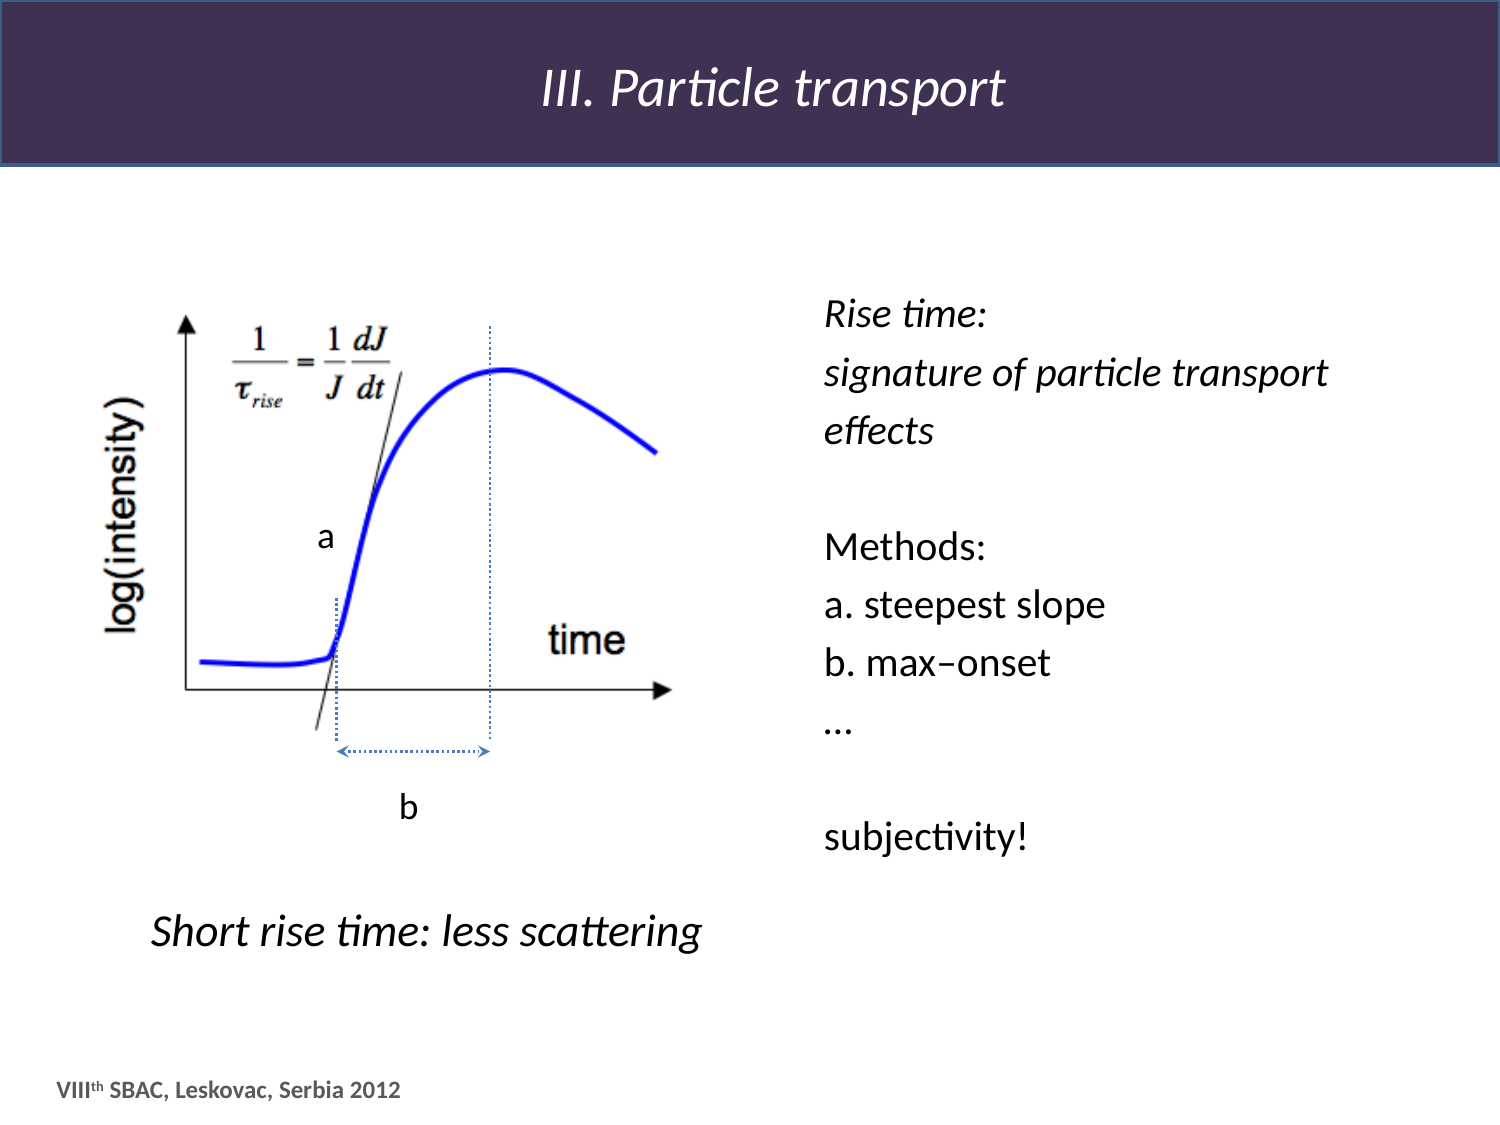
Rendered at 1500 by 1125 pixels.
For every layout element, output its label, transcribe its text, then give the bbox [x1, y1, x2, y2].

picture [88, 314, 684, 731]
text_box [0, 0, 1500, 167]
text_box b [384, 775, 434, 835]
footer VIIIth SBAC, Leskovac, Serbia 2012 [41, 1058, 420, 1119]
text_box Rise time: signature of particle transport effects Methods: a. steepest slope b. max–onset … subjectivity! [809, 278, 1436, 870]
subtitle III. Particle transport [206, 42, 1341, 126]
text_box Short rise time: less scattering [135, 893, 821, 1000]
